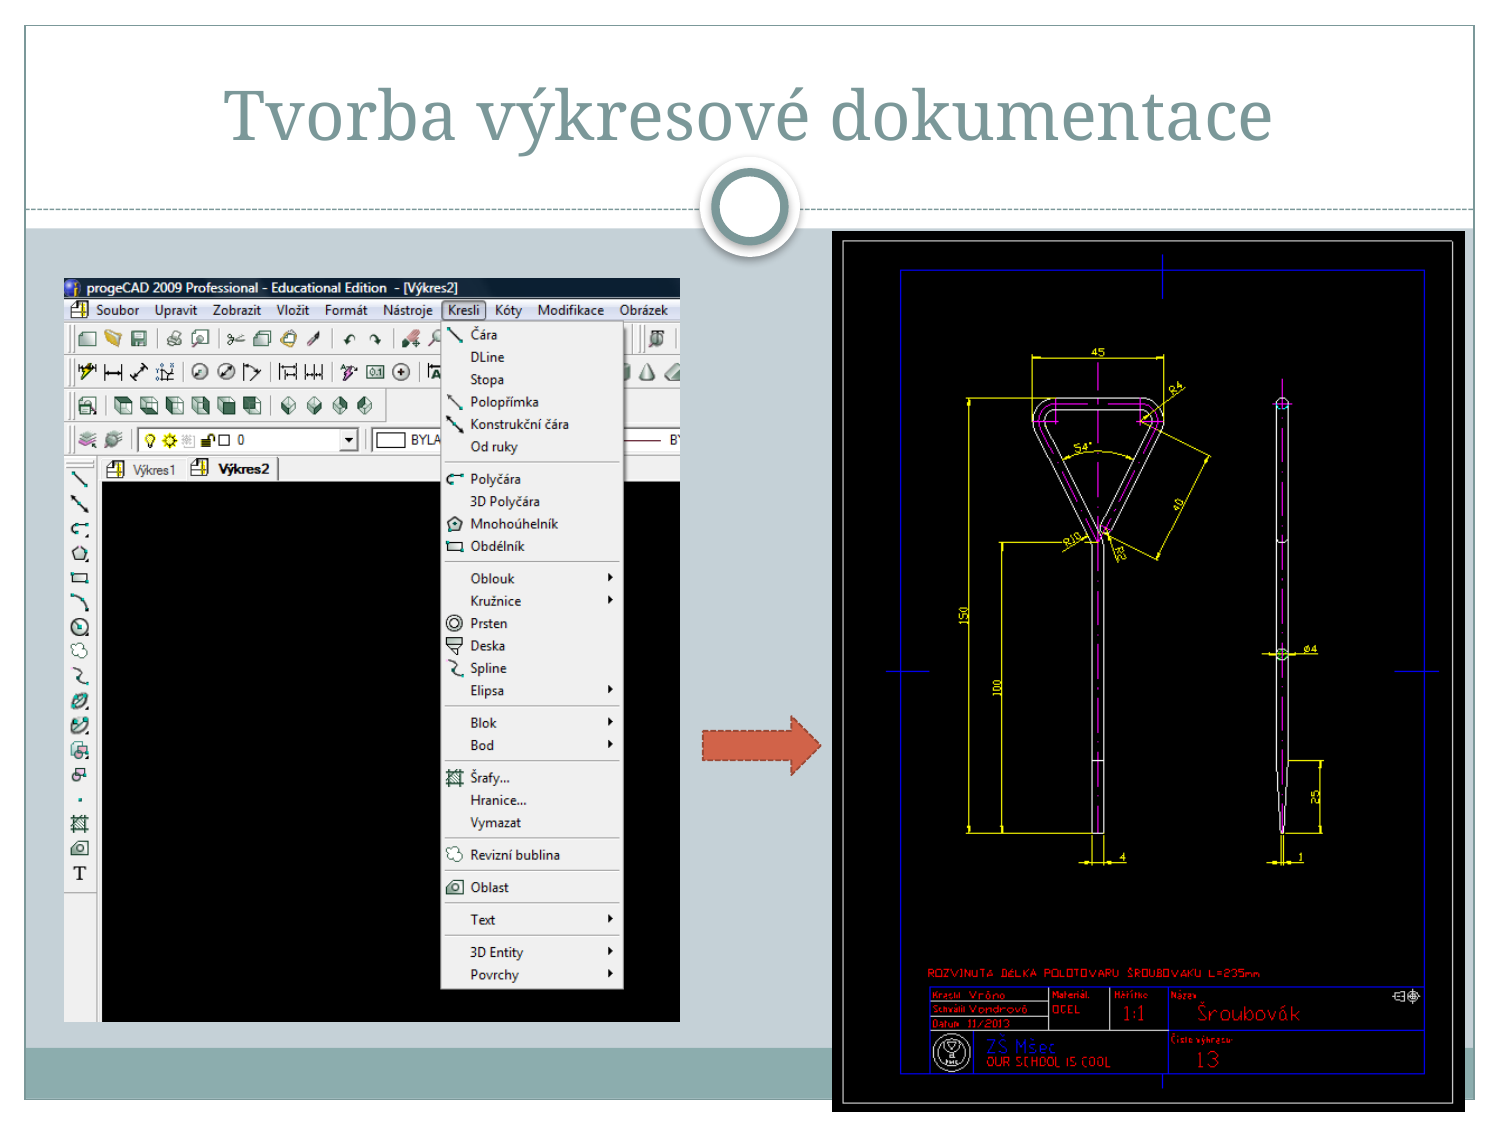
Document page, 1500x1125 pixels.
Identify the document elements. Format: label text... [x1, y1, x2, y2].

list [49, 250, 825, 1001]
picture [832, 231, 1465, 1113]
text_box [701, 715, 822, 776]
title Tvorba výkresové dokumentace [49, 37, 1450, 162]
picture [64, 278, 680, 1023]
